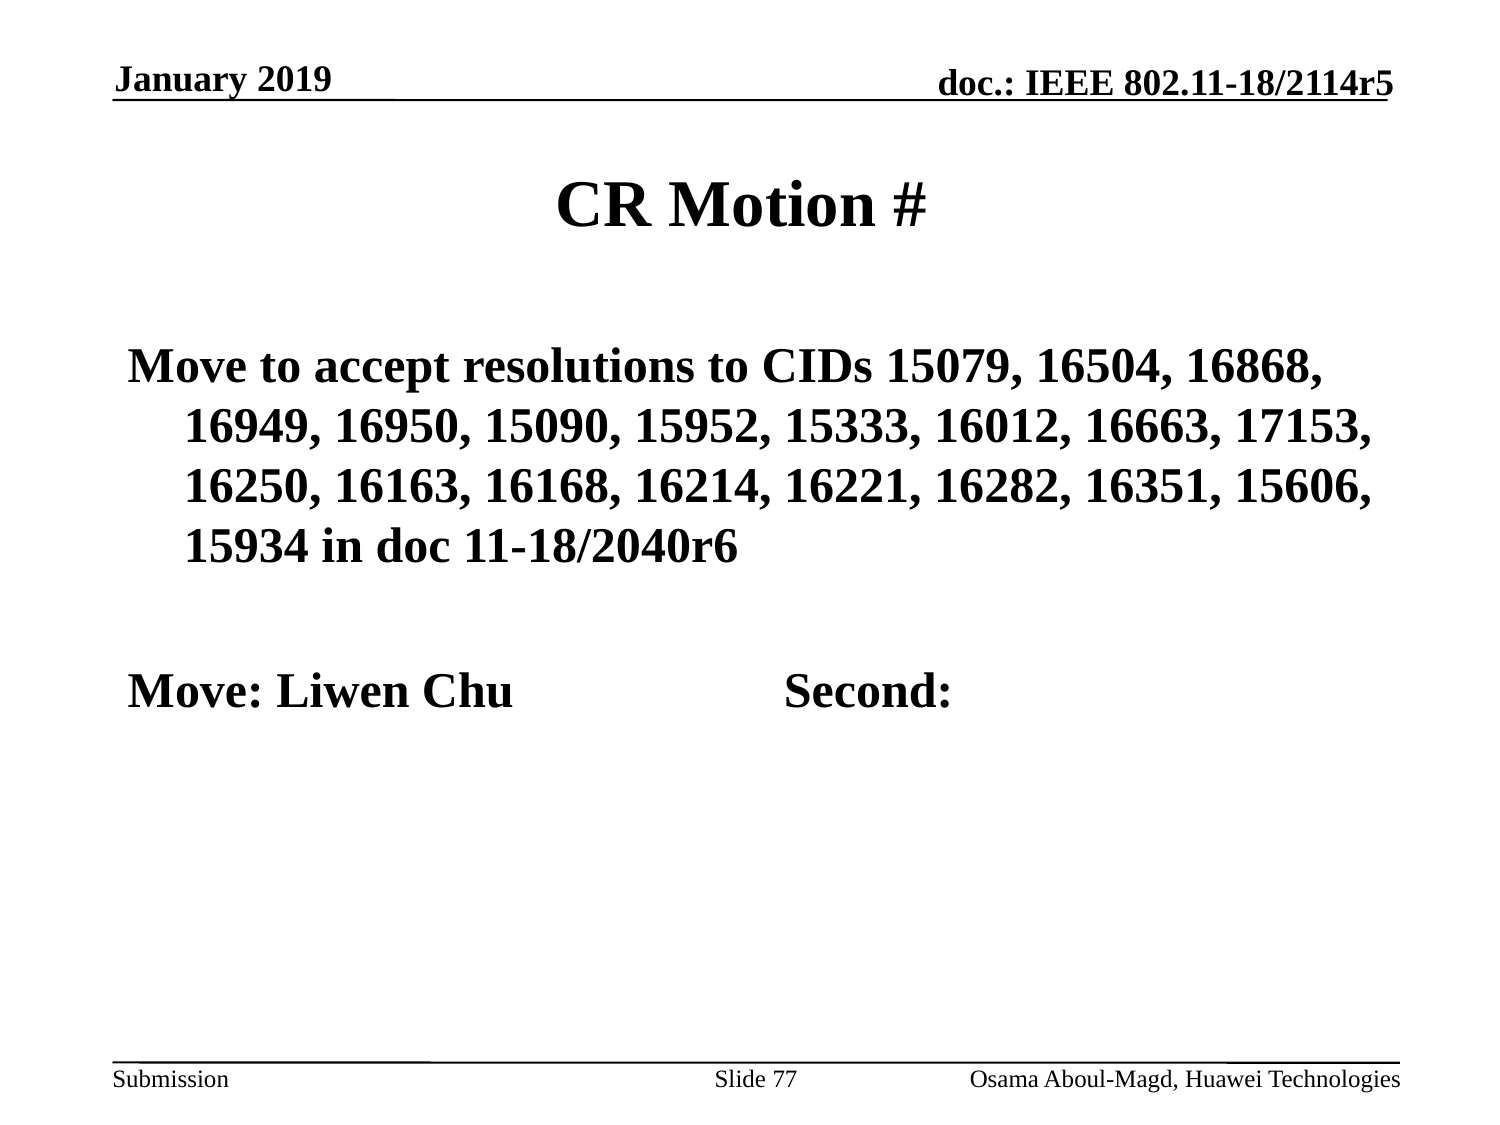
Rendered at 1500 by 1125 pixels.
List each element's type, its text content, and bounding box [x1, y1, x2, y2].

footer Osama Aboul-Magd, Huawei Technologies [878, 1061, 1402, 1093]
slide_number Slide 77 [712, 1061, 800, 1123]
list Move to accept resolutions to CIDs 15079, 16504, 16868, 16949, 16950, 15090, 15952, 15333, 16012, 16663, 17153, 16250, 16163, 16168, 16214, 16221, 16282, 16351, 15606, 15934 in doc 11-18/2040r6 Move: Liwen Chu Second: [112, 324, 1388, 1000]
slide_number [114, 54, 423, 100]
title CR Motion # [112, 112, 1388, 288]
